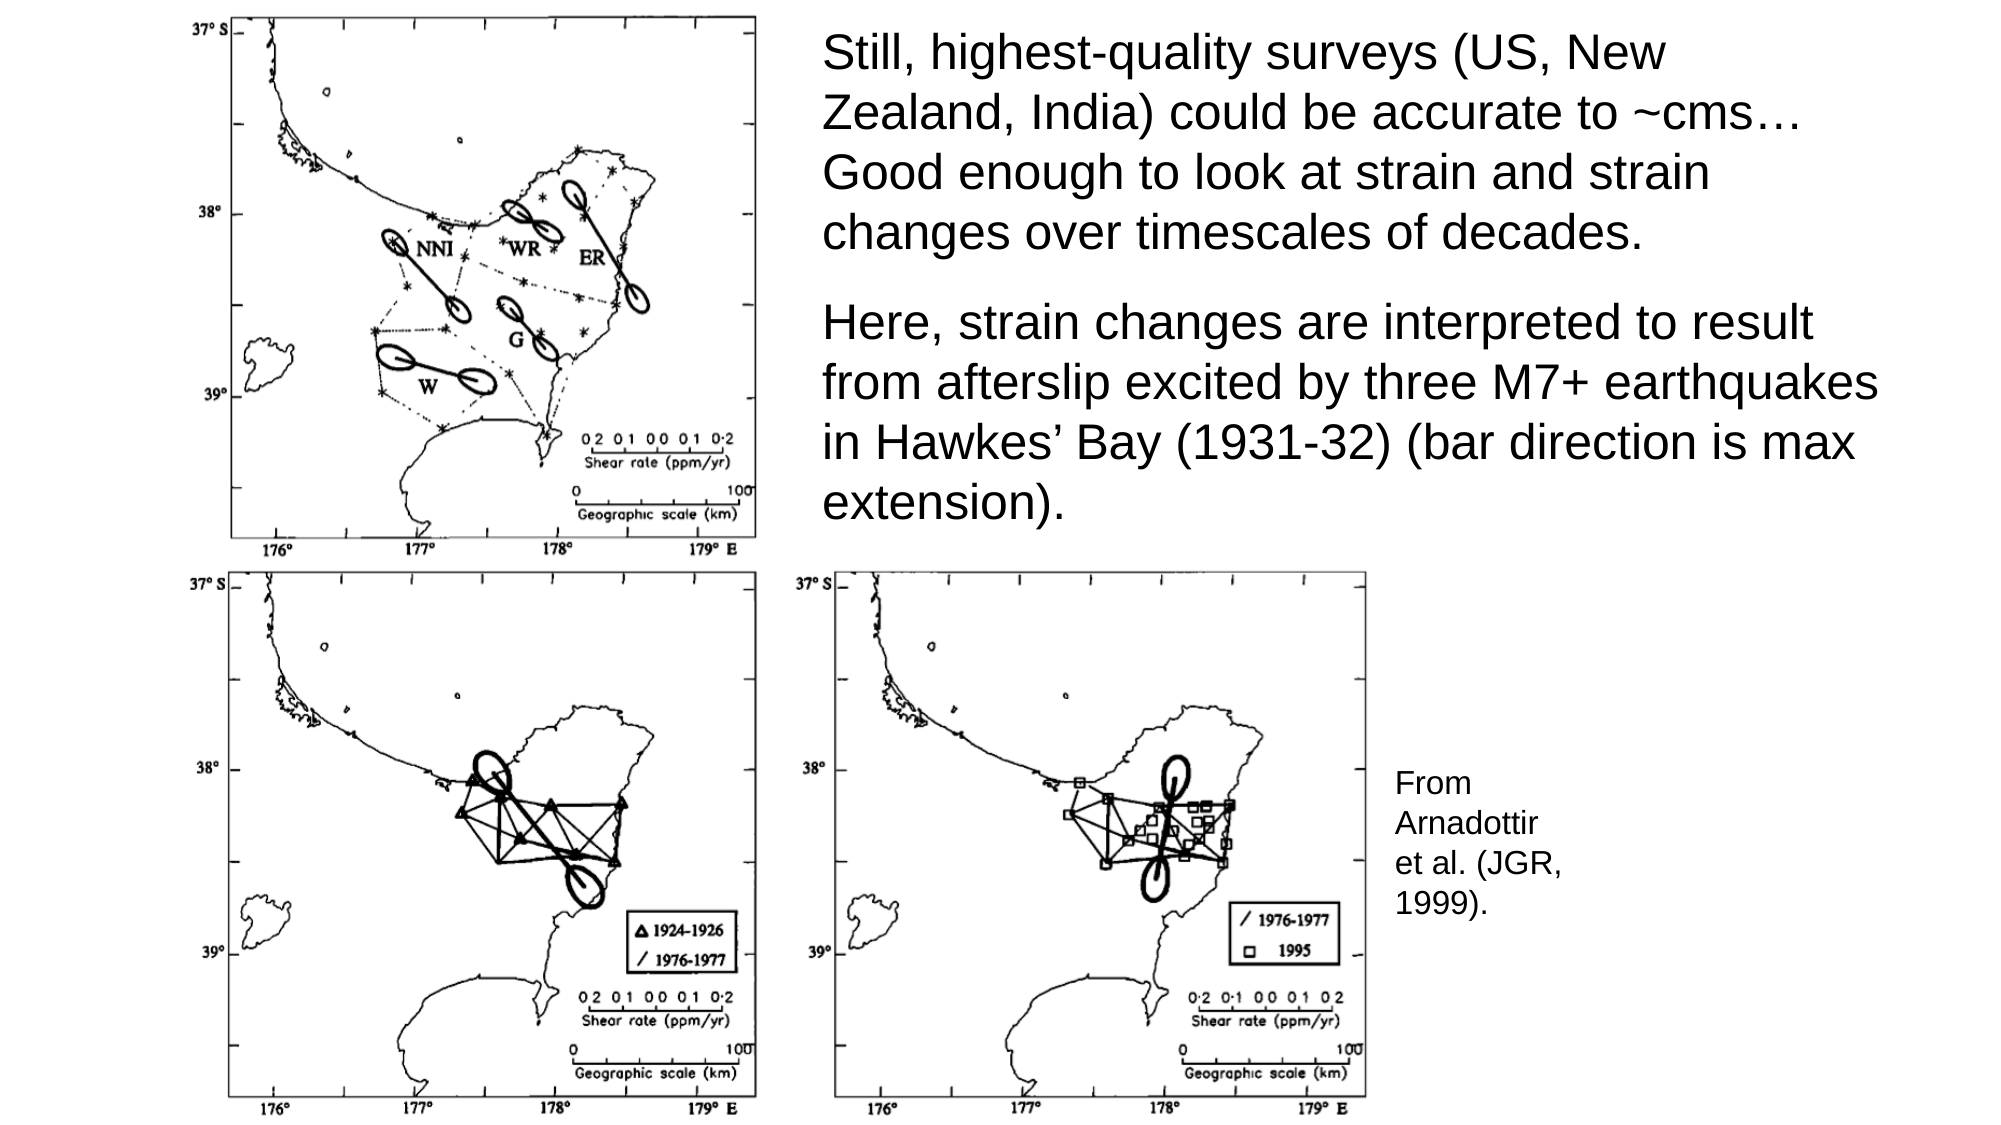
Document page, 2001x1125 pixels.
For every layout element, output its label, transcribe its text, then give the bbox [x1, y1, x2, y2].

text_box From Arnadottir et al. (JGR, 1999). [1380, 753, 1578, 929]
picture [184, 5, 768, 561]
picture [184, 563, 1380, 1119]
text_box Still, highest-quality surveys (US, New Zealand, India) could be accurate to ~cms… Good enough to look at strain and strain changes over timescales of decades. Here, strain changes are interpreted to result from afterslip excited by three M7+ earthquakes in Hawkes’ Bay (1931-32) (bar direction is max extension). [807, 12, 1895, 538]
